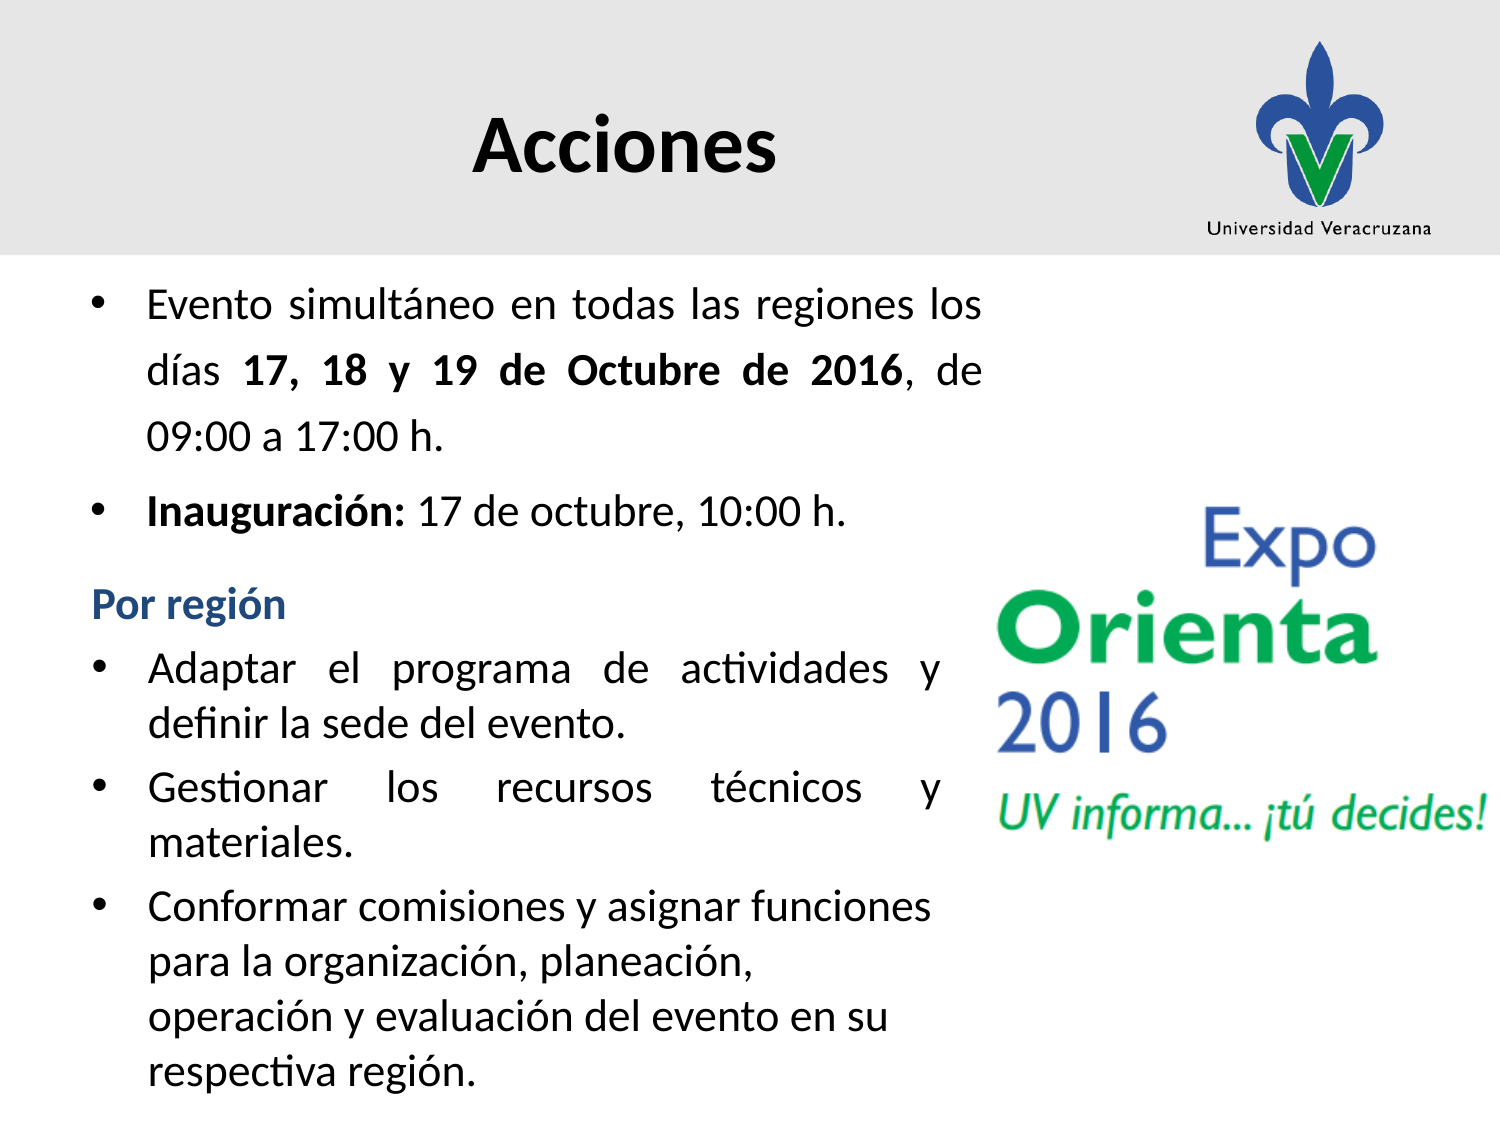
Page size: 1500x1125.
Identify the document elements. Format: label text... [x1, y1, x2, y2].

title Acciones [75, 45, 1176, 233]
picture [959, 491, 1498, 851]
text_box Por región Adaptar el programa de actividades y definir la sede del evento. Gestionar los recursos técnicos y materiales. Conformar comisiones y asignar funciones para la organización, planeación, operación y evaluación del evento en su respectiva región. [76, 555, 957, 1125]
picture [1208, 41, 1431, 235]
list Evento simultáneo en todas las regiones los días 17, 18 y 19 de Octubre de 2016, de 09:00 a 17:00 h. Inauguración: 17 de octubre, 10:00 h. [75, 255, 998, 587]
